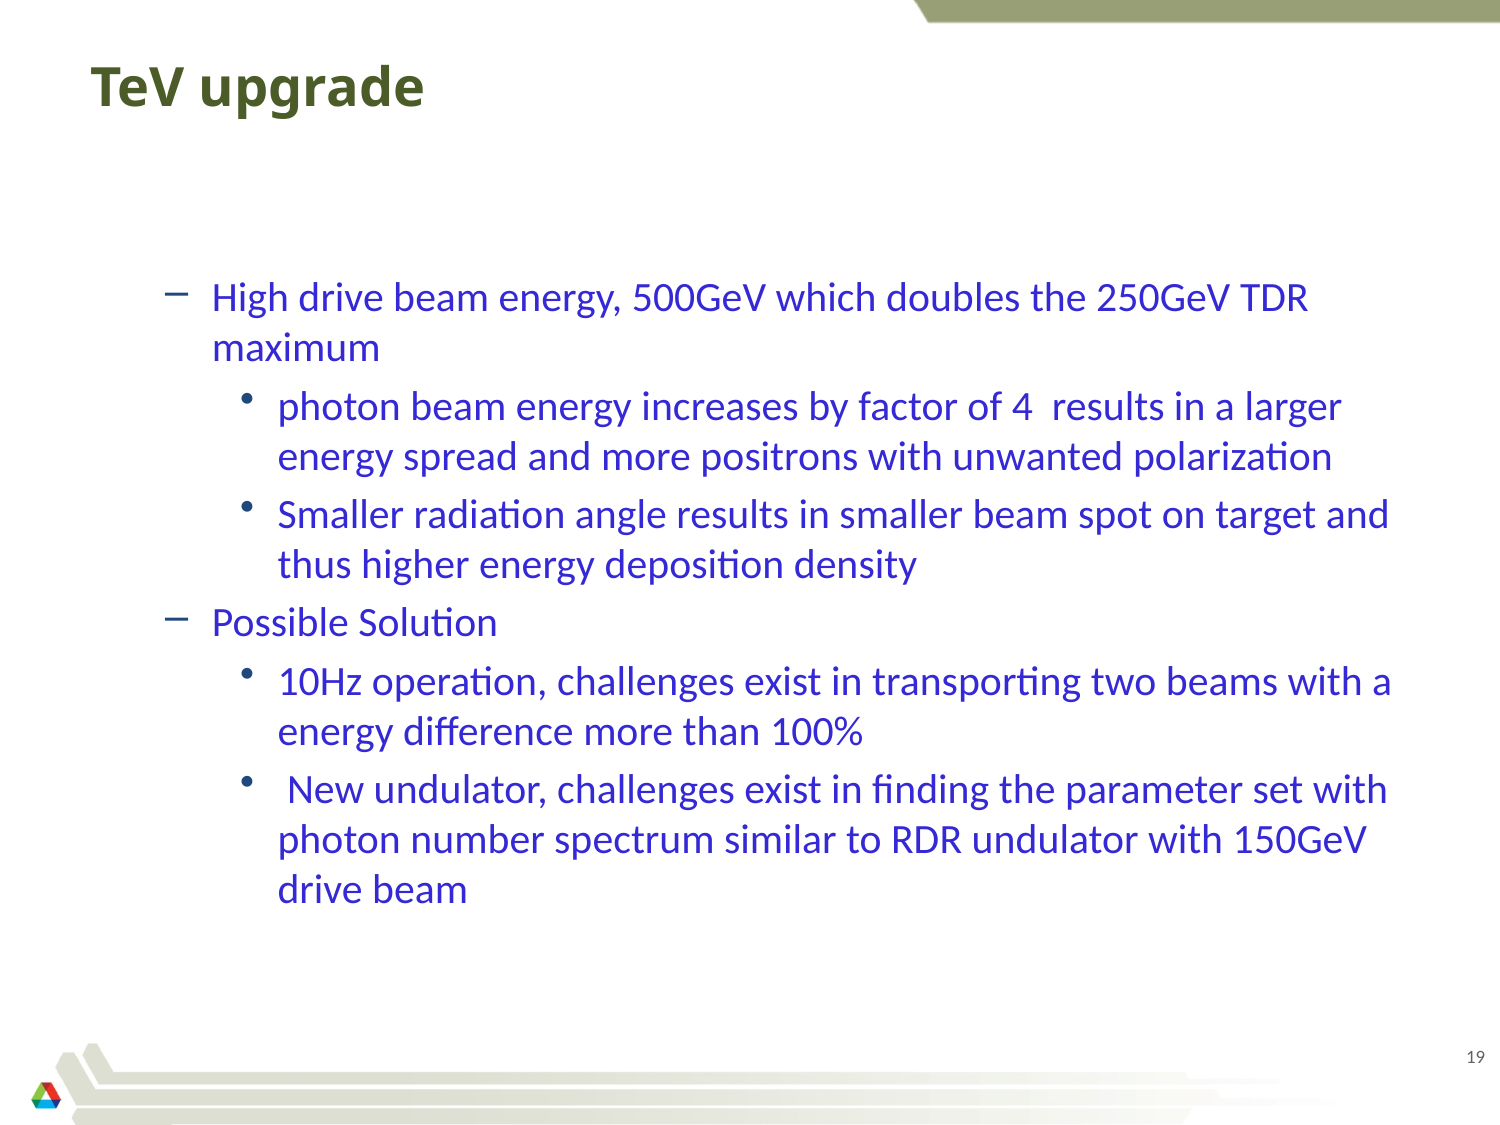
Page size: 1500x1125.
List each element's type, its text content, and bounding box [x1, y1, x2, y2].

picture [0, 0, 1500, 24]
slide_number 19 [1149, 1037, 1500, 1098]
picture [0, 1037, 1500, 1125]
list High drive beam energy, 500GeV which doubles the 250GeV TDR maximum photon beam energy increases by factor of 4 results in a larger energy spread and more positrons with unwanted polarization Smaller radiation angle results in smaller beam spot on target and thus higher energy deposition density Possible Solution 10Hz operation, challenges exist in transporting two beams with a energy difference more than 100% New undulator, challenges exist in finding the parameter set with photon number spectrum similar to RDR undulator with 150GeV drive beam [74, 262, 1426, 1006]
title TeV upgrade [74, 44, 1426, 233]
